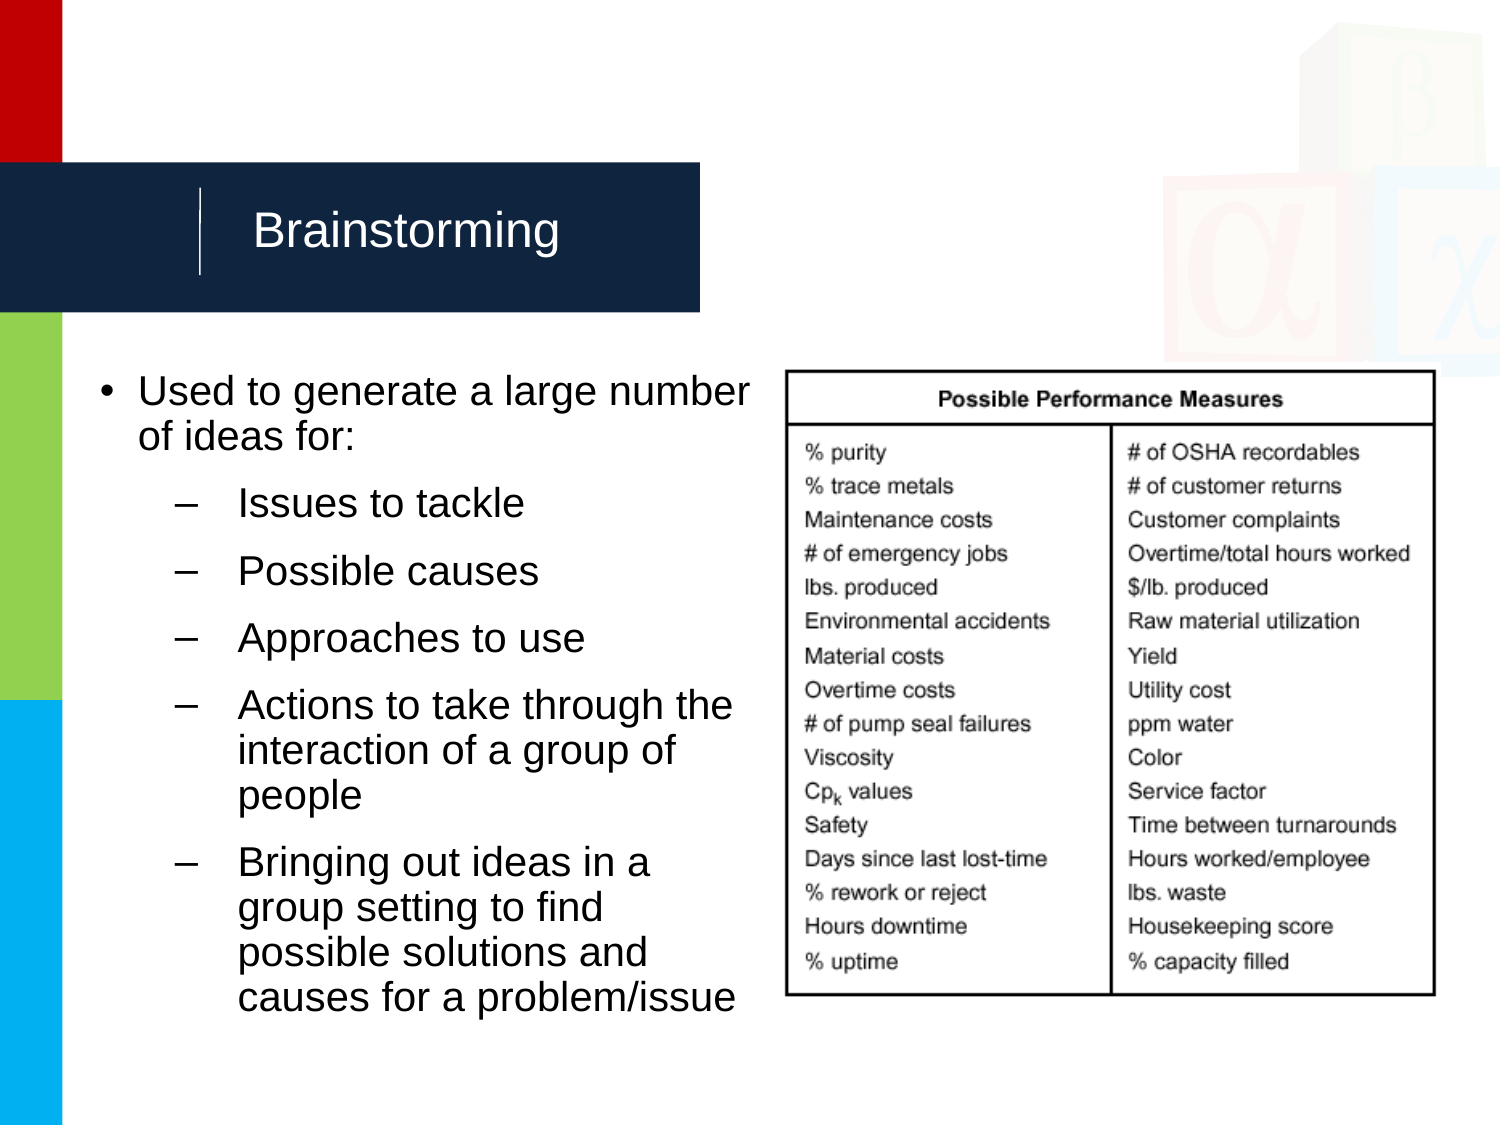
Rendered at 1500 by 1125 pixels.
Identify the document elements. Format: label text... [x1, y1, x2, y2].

text_box Used to generate a large number of ideas for: Issues to tackle Possible causes Approaches to use Actions to take through the interaction of a group of people Bringing out ideas in a group setting to find possible solutions and causes for a problem/issue [99, 362, 775, 1029]
title Brainstorming [237, 187, 600, 268]
picture [778, 0, 1500, 1004]
